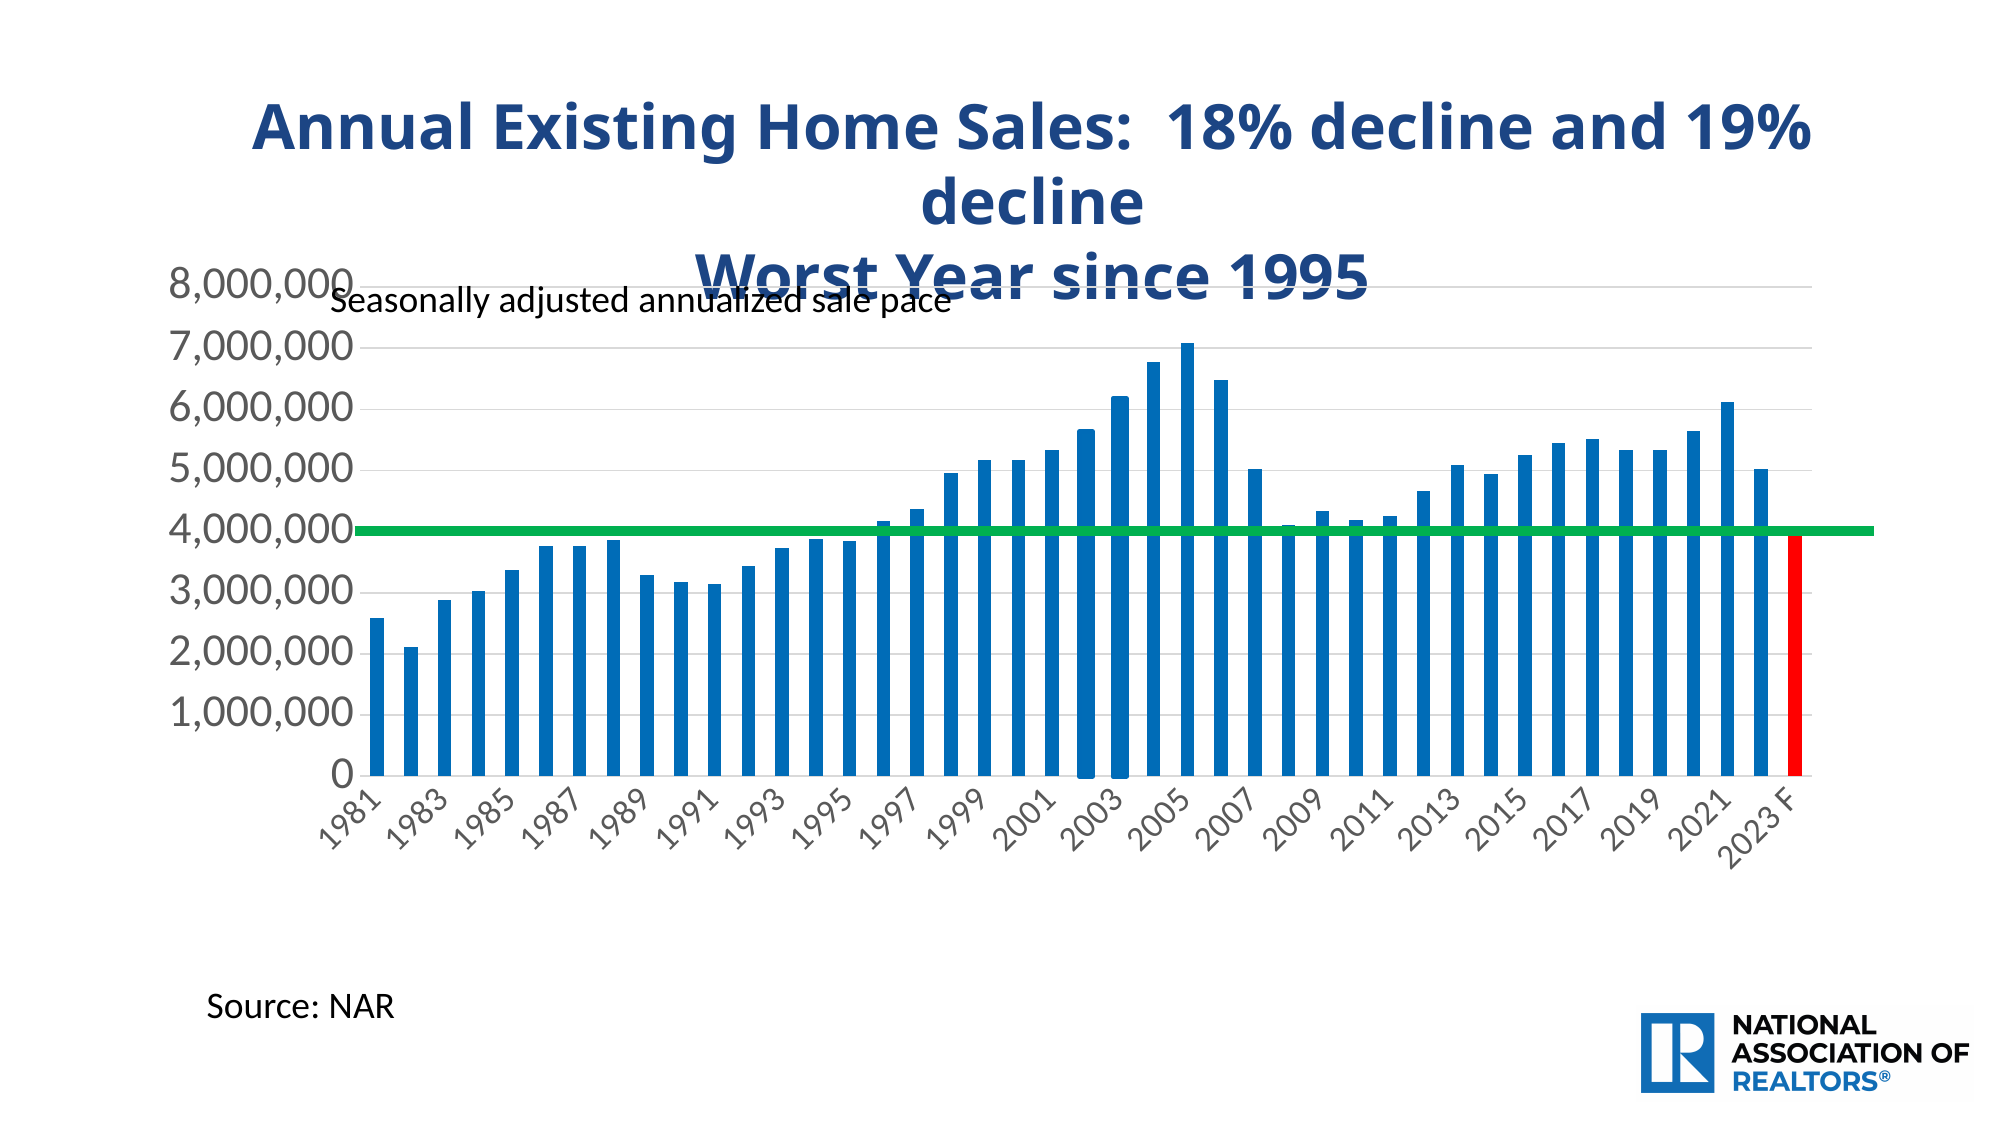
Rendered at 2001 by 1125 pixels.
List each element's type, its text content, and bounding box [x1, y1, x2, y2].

text_box Annual Existing Home Sales: 18% decline and 19% decline Worst Year since 1995 [191, 80, 1875, 320]
chart [99, 216, 1842, 960]
picture [1636, 1005, 1974, 1102]
text_box Source: NAR [191, 973, 1510, 1034]
